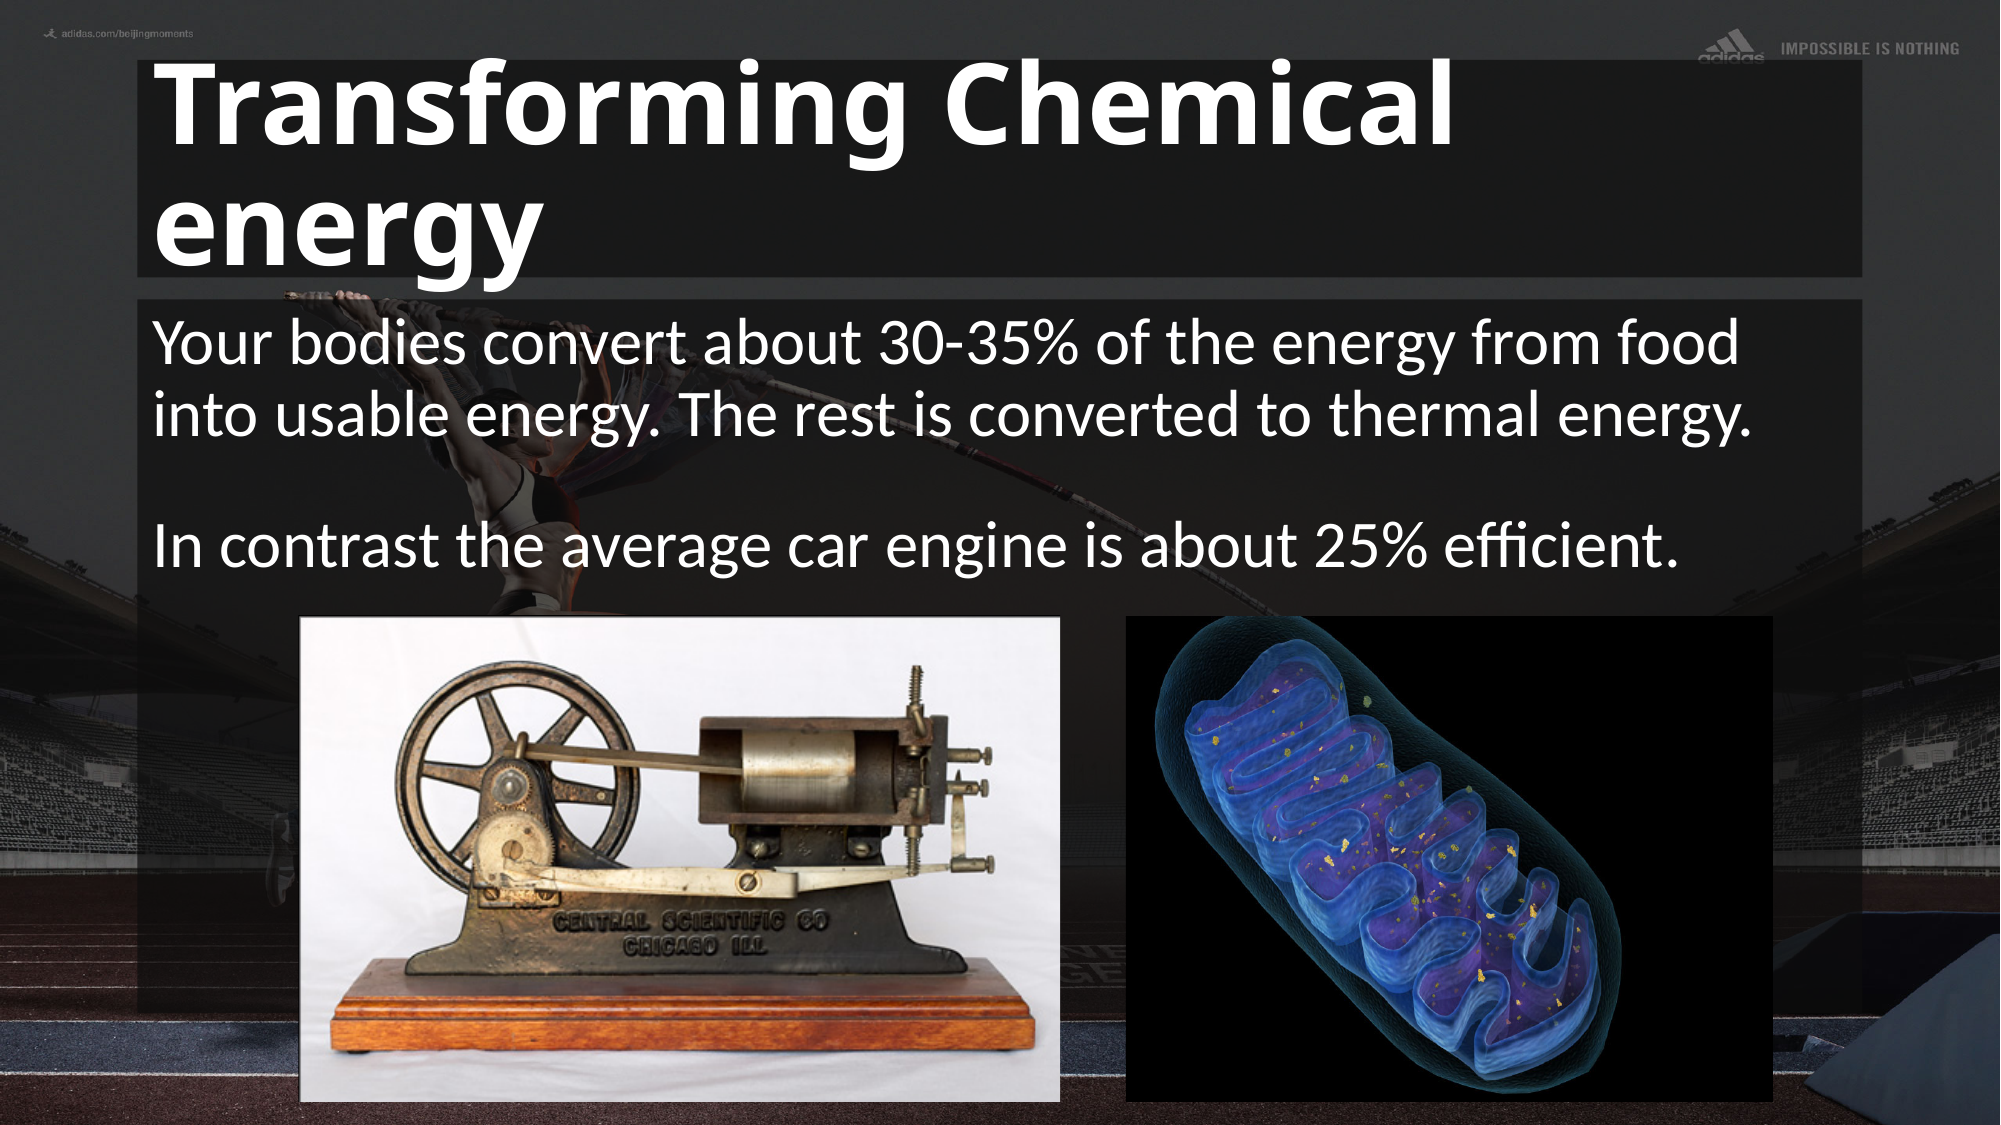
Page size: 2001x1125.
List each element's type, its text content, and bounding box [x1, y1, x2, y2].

title Transforming Chemical energy [137, 59, 1863, 278]
list Your bodies convert about 30-35% of the energy from food into usable energy. The rest is converted to thermal energy. In contrast the average car engine is about 25% efficient. [137, 299, 1863, 1014]
picture [0, 0, 2000, 1125]
